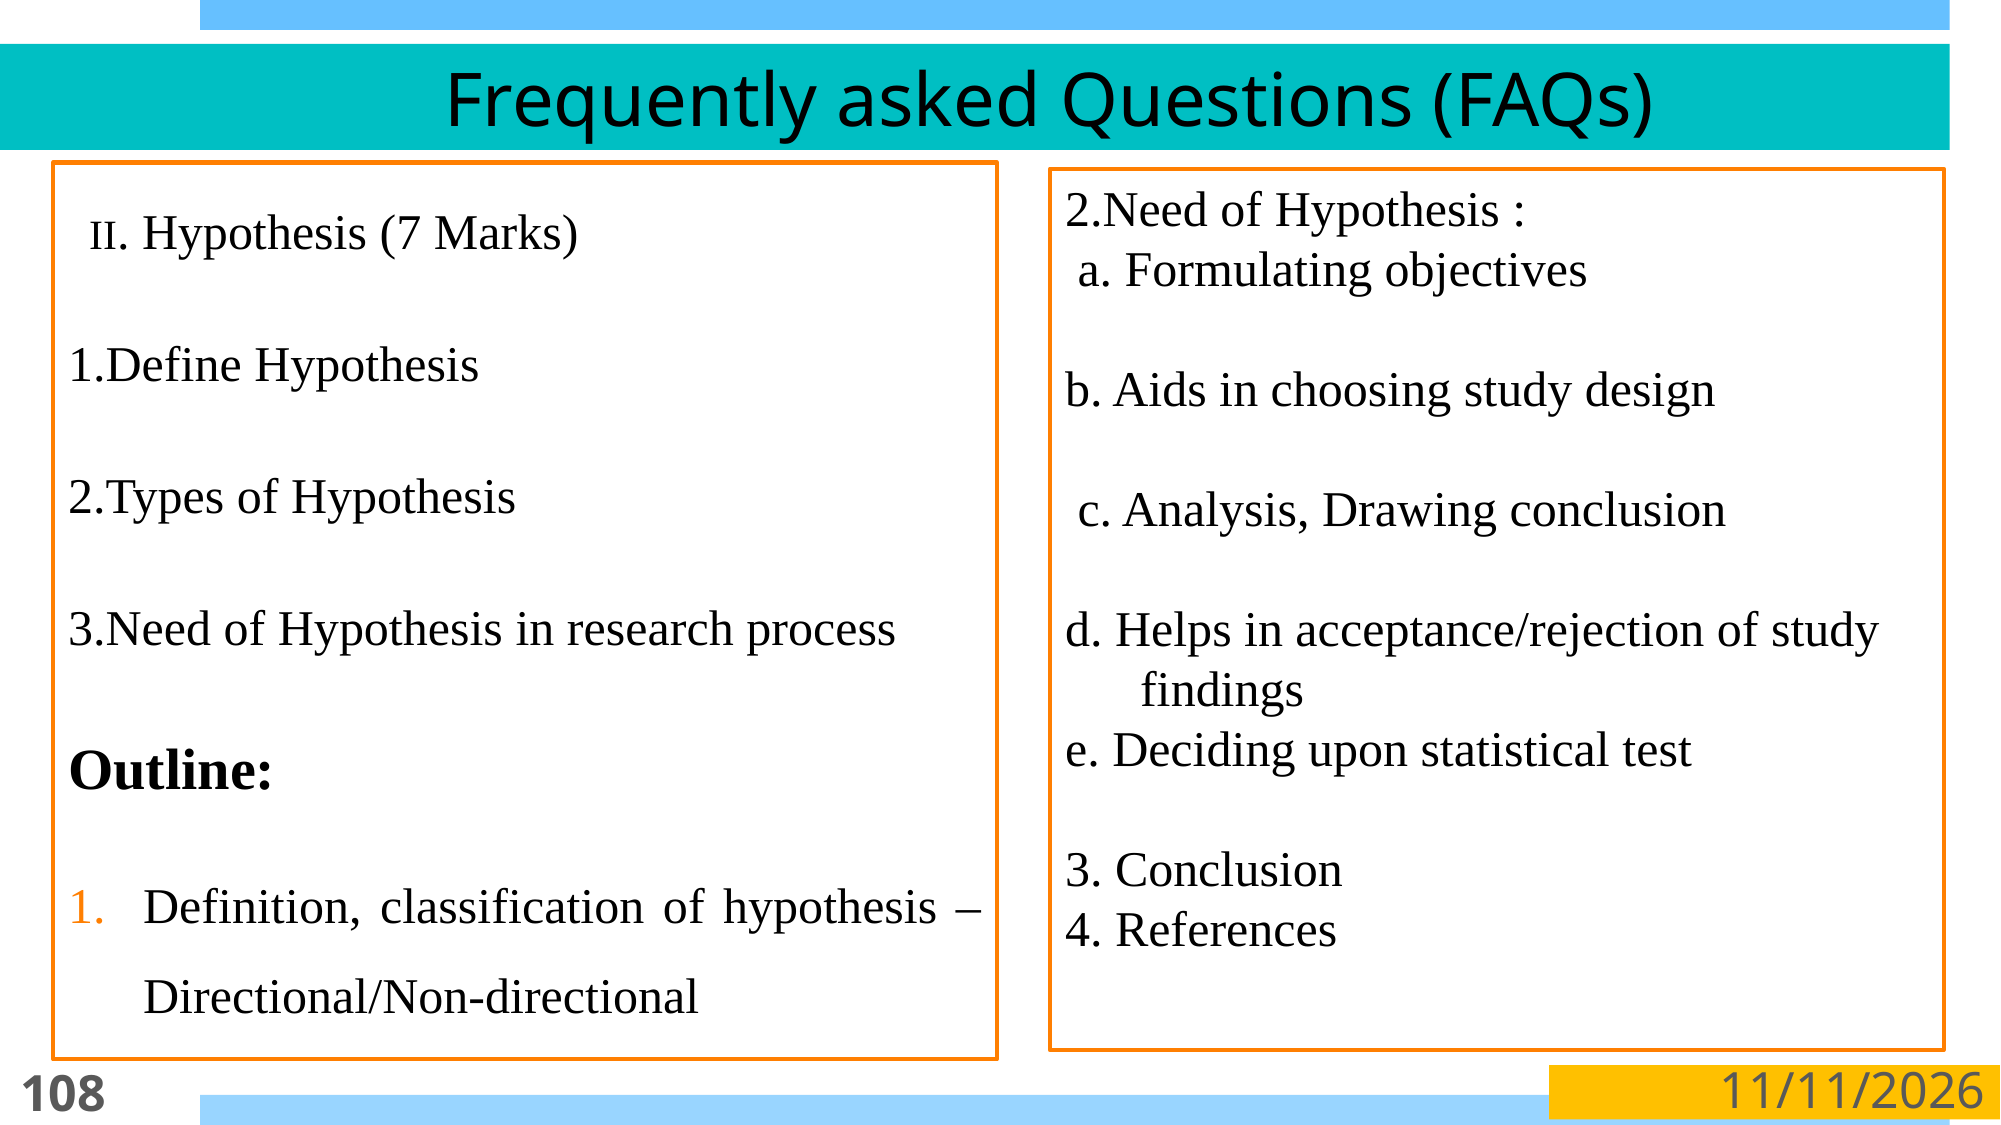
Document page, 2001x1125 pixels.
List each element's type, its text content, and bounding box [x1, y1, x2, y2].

list II. Hypothesis (7 Marks) 1.Define Hypothesis 2.Types of Hypothesis 3.Need of Hypothesis in research process Outline: Definition, classification of hypothesis – Directional/Non-directional [51, 160, 999, 1061]
title Frequently asked Questions (FAQs) [0, 43, 1950, 150]
text_box 2.Need of Hypothesis : a. Formulating objectives b. Aids in choosing study design c. Analysis, Drawing conclusion d. Helps in acceptance/rejection of study findings e. Deciding upon statistical test 3. Conclusion 4. References [1048, 167, 1946, 1052]
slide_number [1549, 1065, 2000, 1120]
slide_number 108 [0, 1065, 127, 1125]
